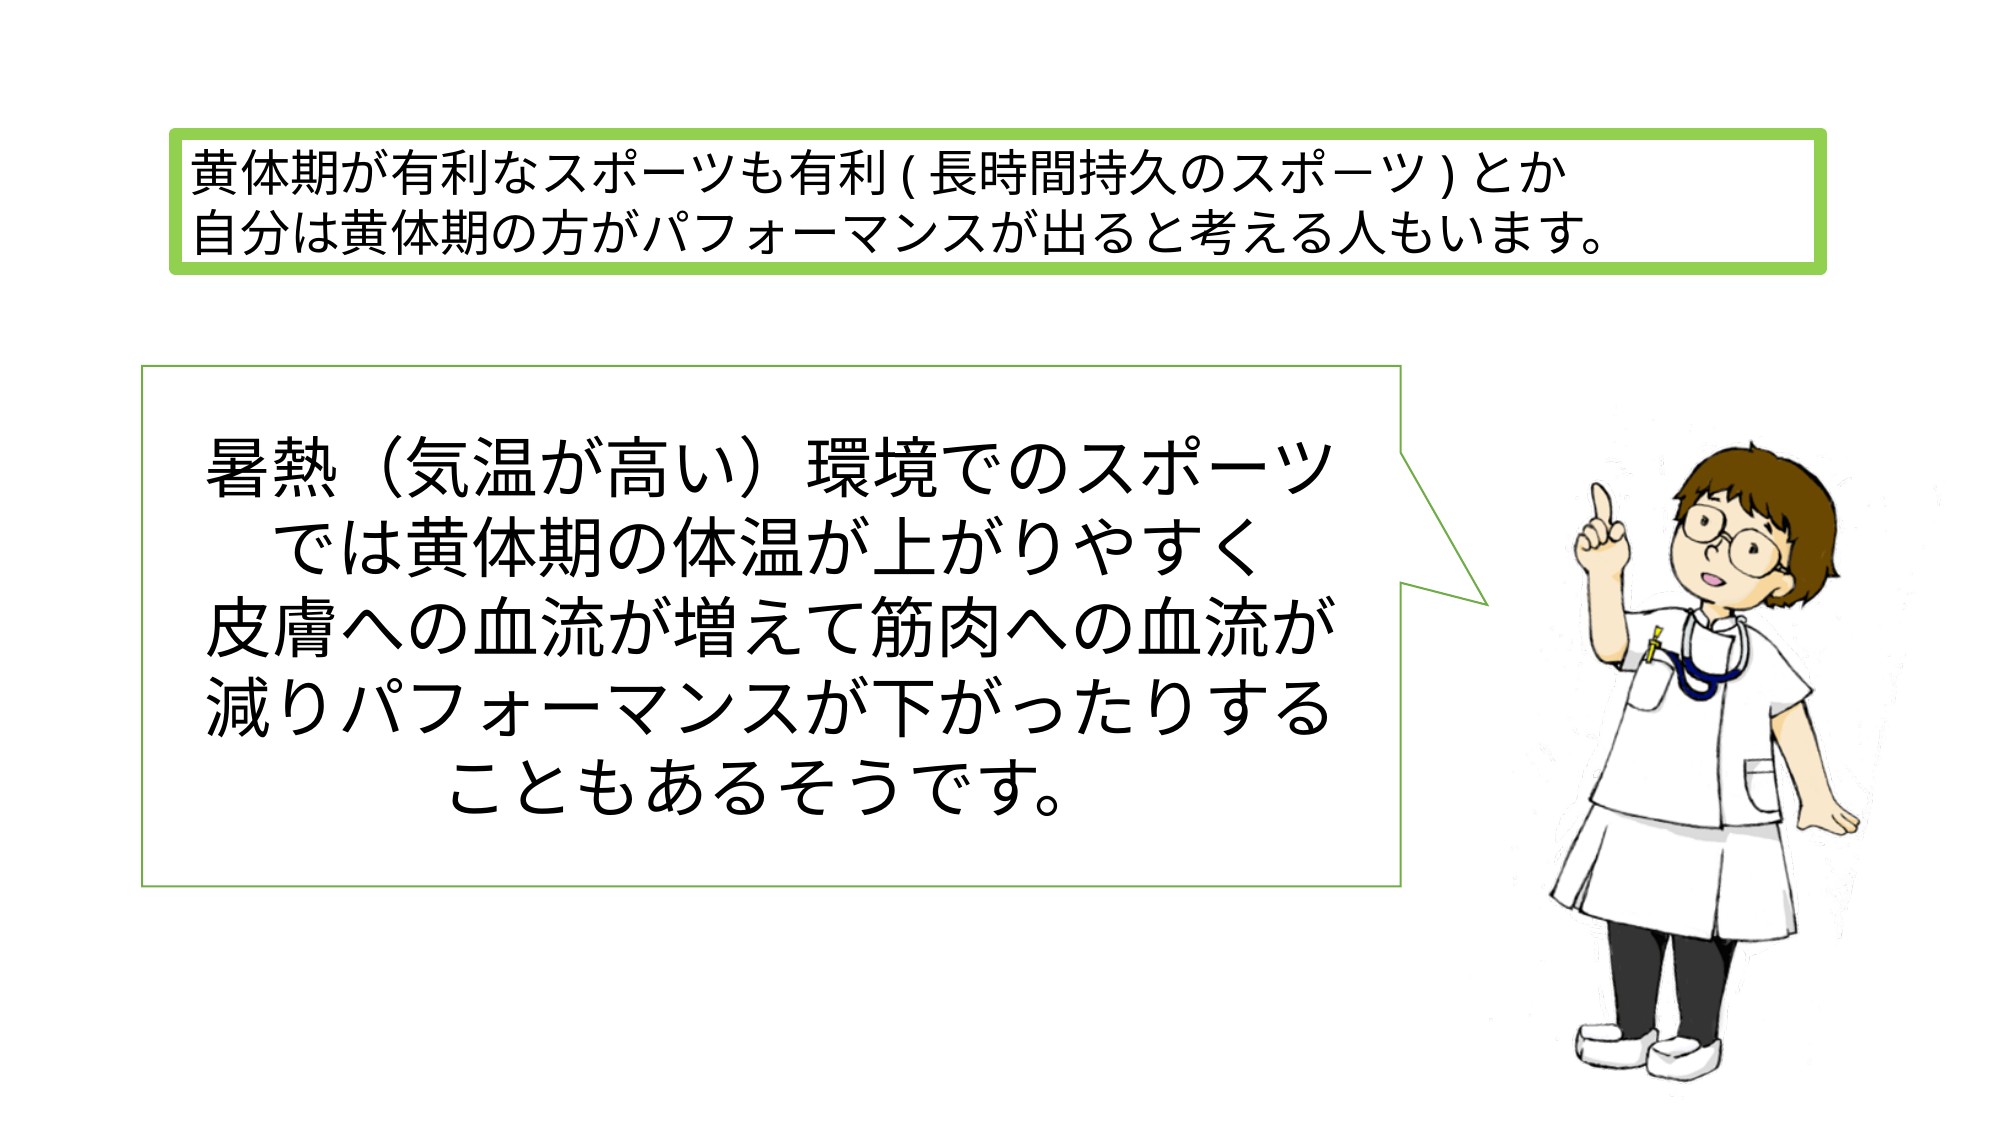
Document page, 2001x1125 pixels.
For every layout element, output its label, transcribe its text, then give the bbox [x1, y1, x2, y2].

text_box 暑熱（気温が高い）環境でのスポーツ では黄体期の体温が上がりやすく 皮膚への血流が増えて筋肉への血流が 減りパフォーマンスが下がったりする こともあるそうです。 [141, 364, 1450, 888]
picture [1450, 400, 1946, 1125]
text_box 黄体期が有利なスポーツも有利(長時間持久のスポ－ツ)とか 自分は黄体期の方がパフォーマンスが出ると考える人もいます。 [175, 133, 1821, 269]
